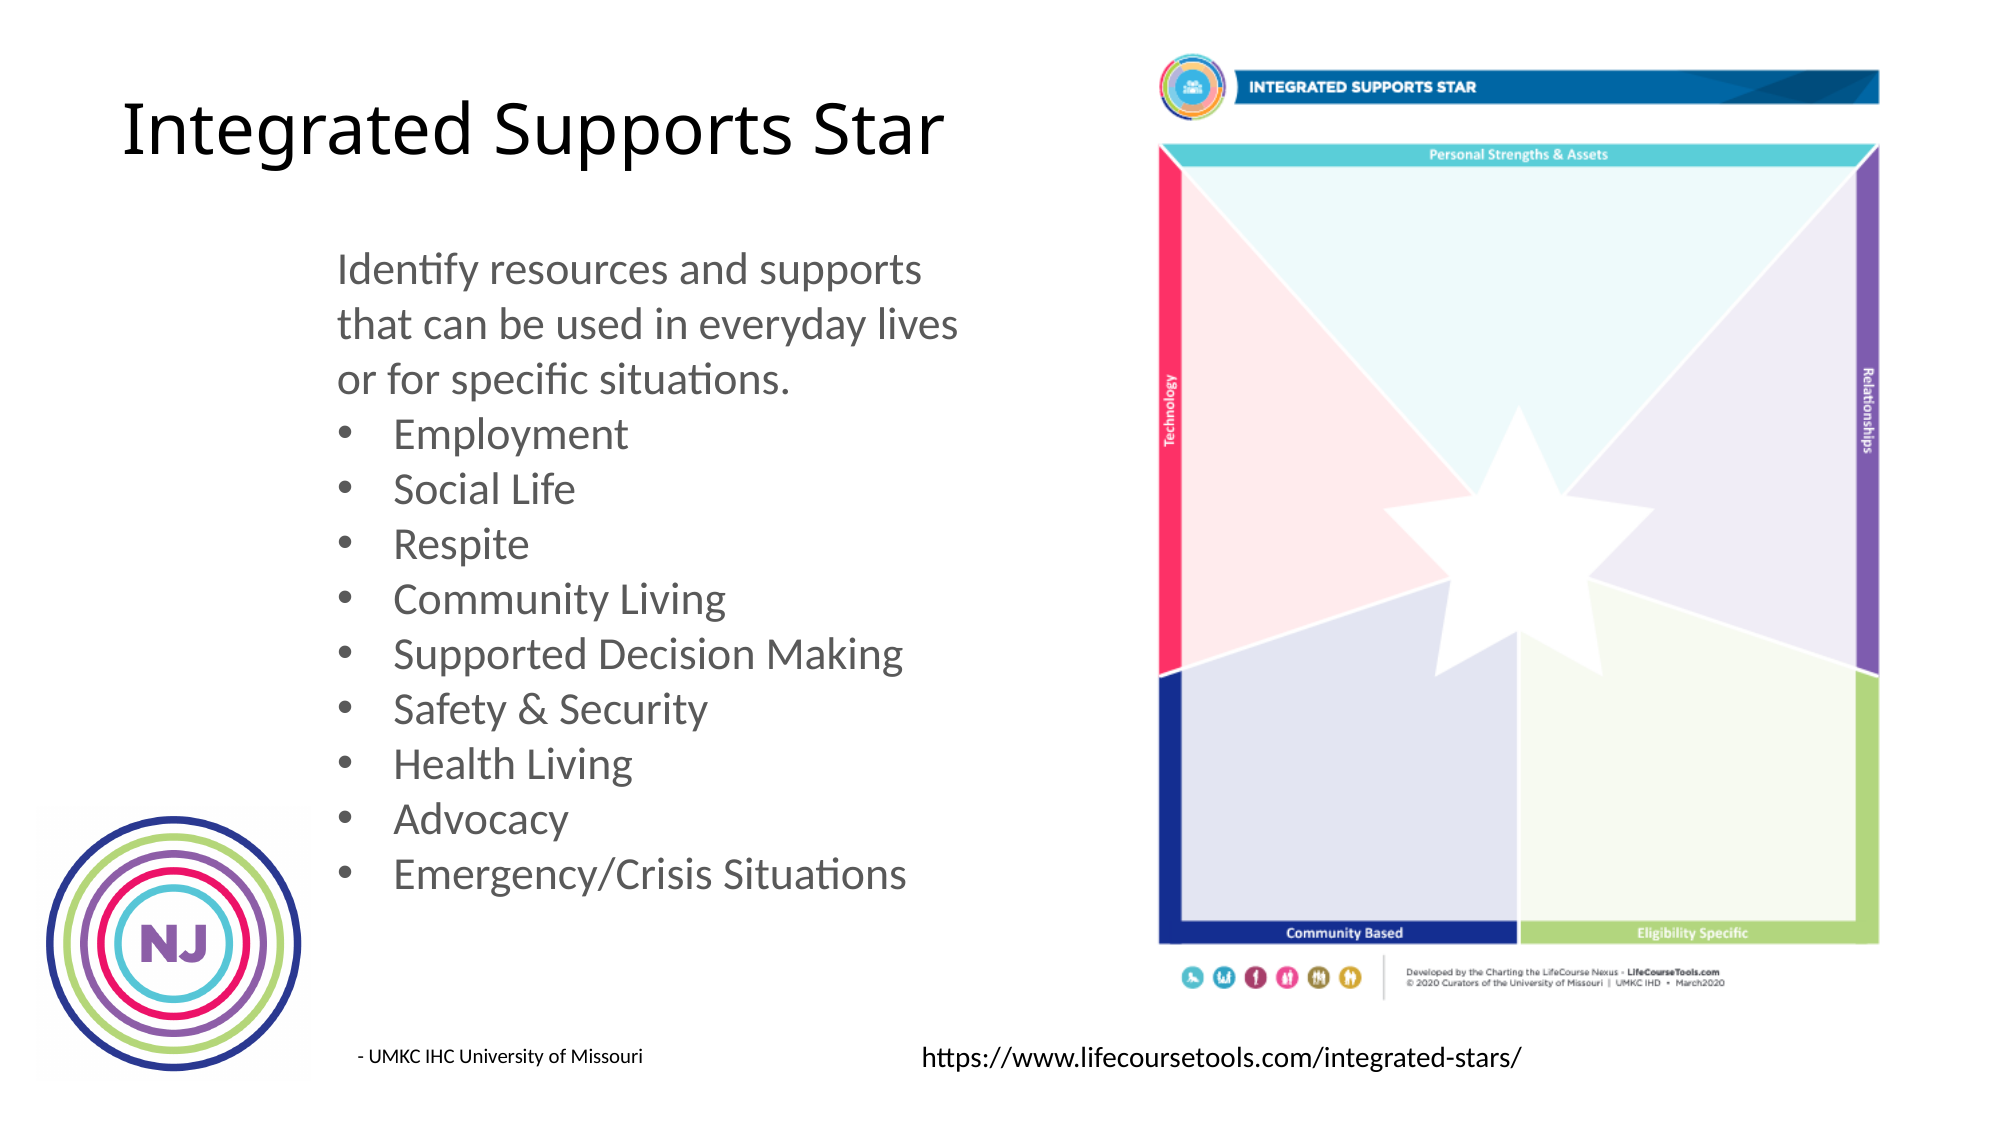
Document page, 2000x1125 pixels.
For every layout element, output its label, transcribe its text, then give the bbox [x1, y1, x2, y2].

text_box Integrated Supports Star [107, 65, 969, 199]
picture [1141, 43, 1892, 1005]
text_box - UMKC IHC University of Missouri [342, 1035, 810, 1076]
picture [35, 806, 311, 1081]
text_box https://www.lifecoursetools.com/integrated-stars/ [906, 1030, 1657, 1081]
text_box Identify resources and supports that can be used in everyday lives or for specific situations. Employment Social Life Respite Community Living Supported Decision Making Safety & Security Health Living Advocacy Emergency/Crisis Situations [322, 231, 1000, 962]
